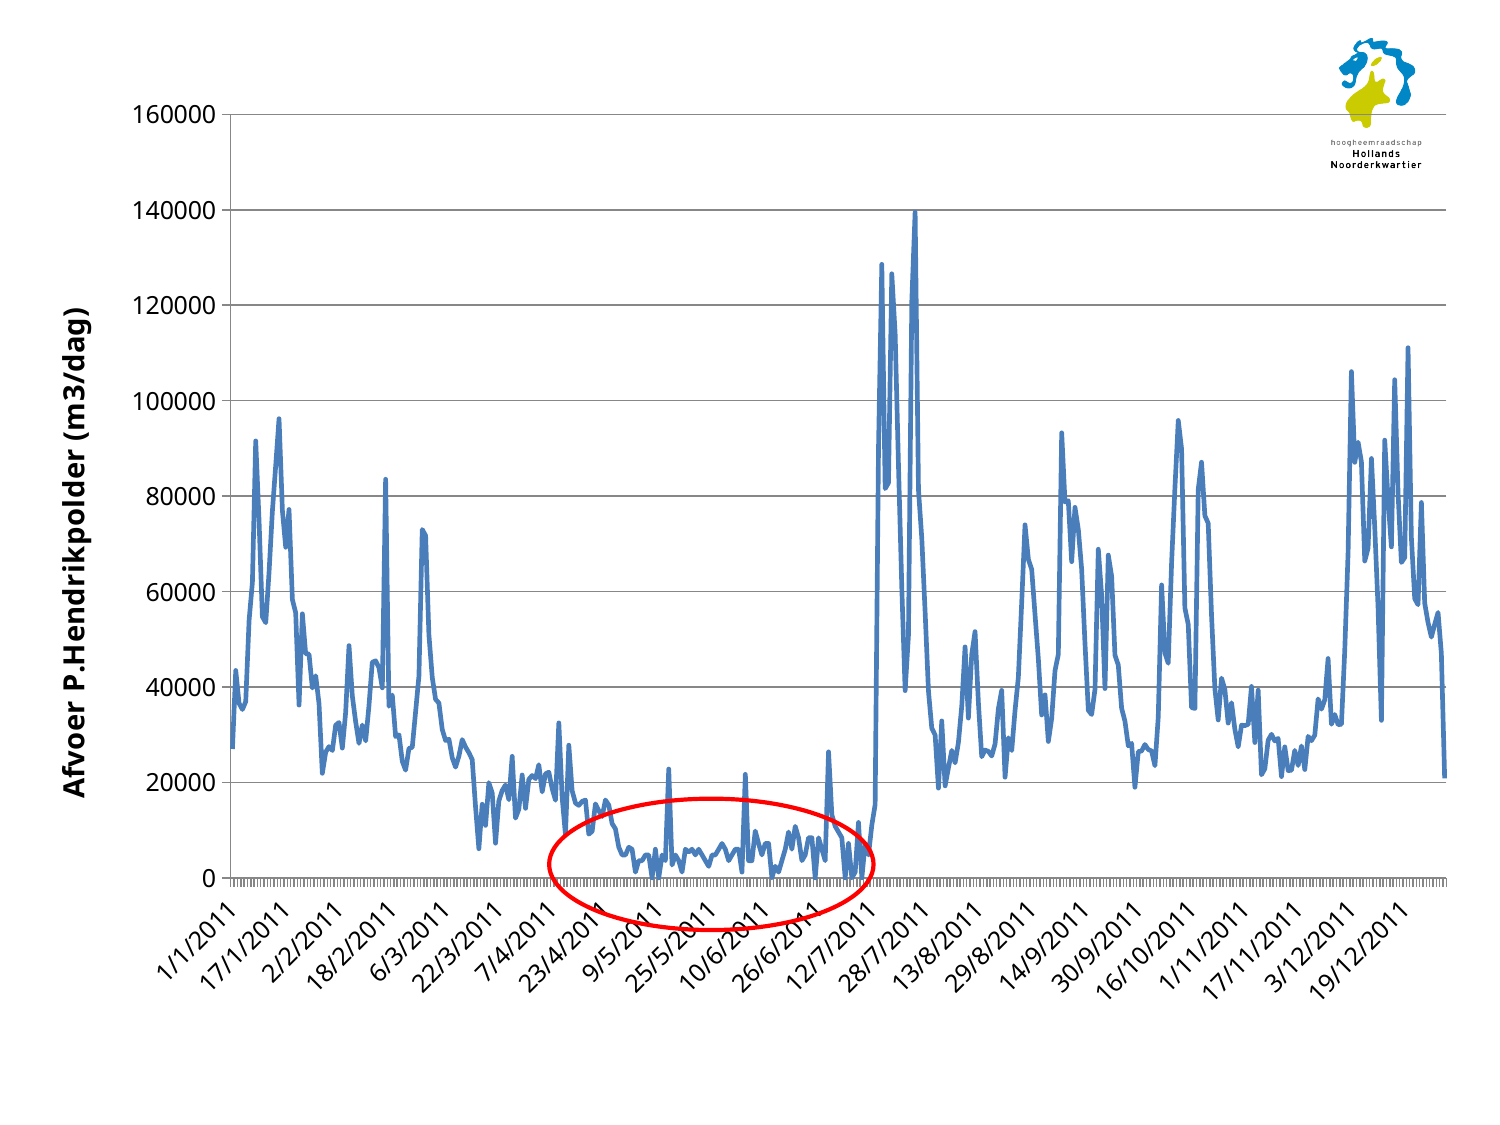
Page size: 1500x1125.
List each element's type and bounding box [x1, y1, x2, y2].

picture [1358, 44, 1402, 77]
chart [17, 77, 1476, 1030]
picture [1316, 19, 1436, 77]
